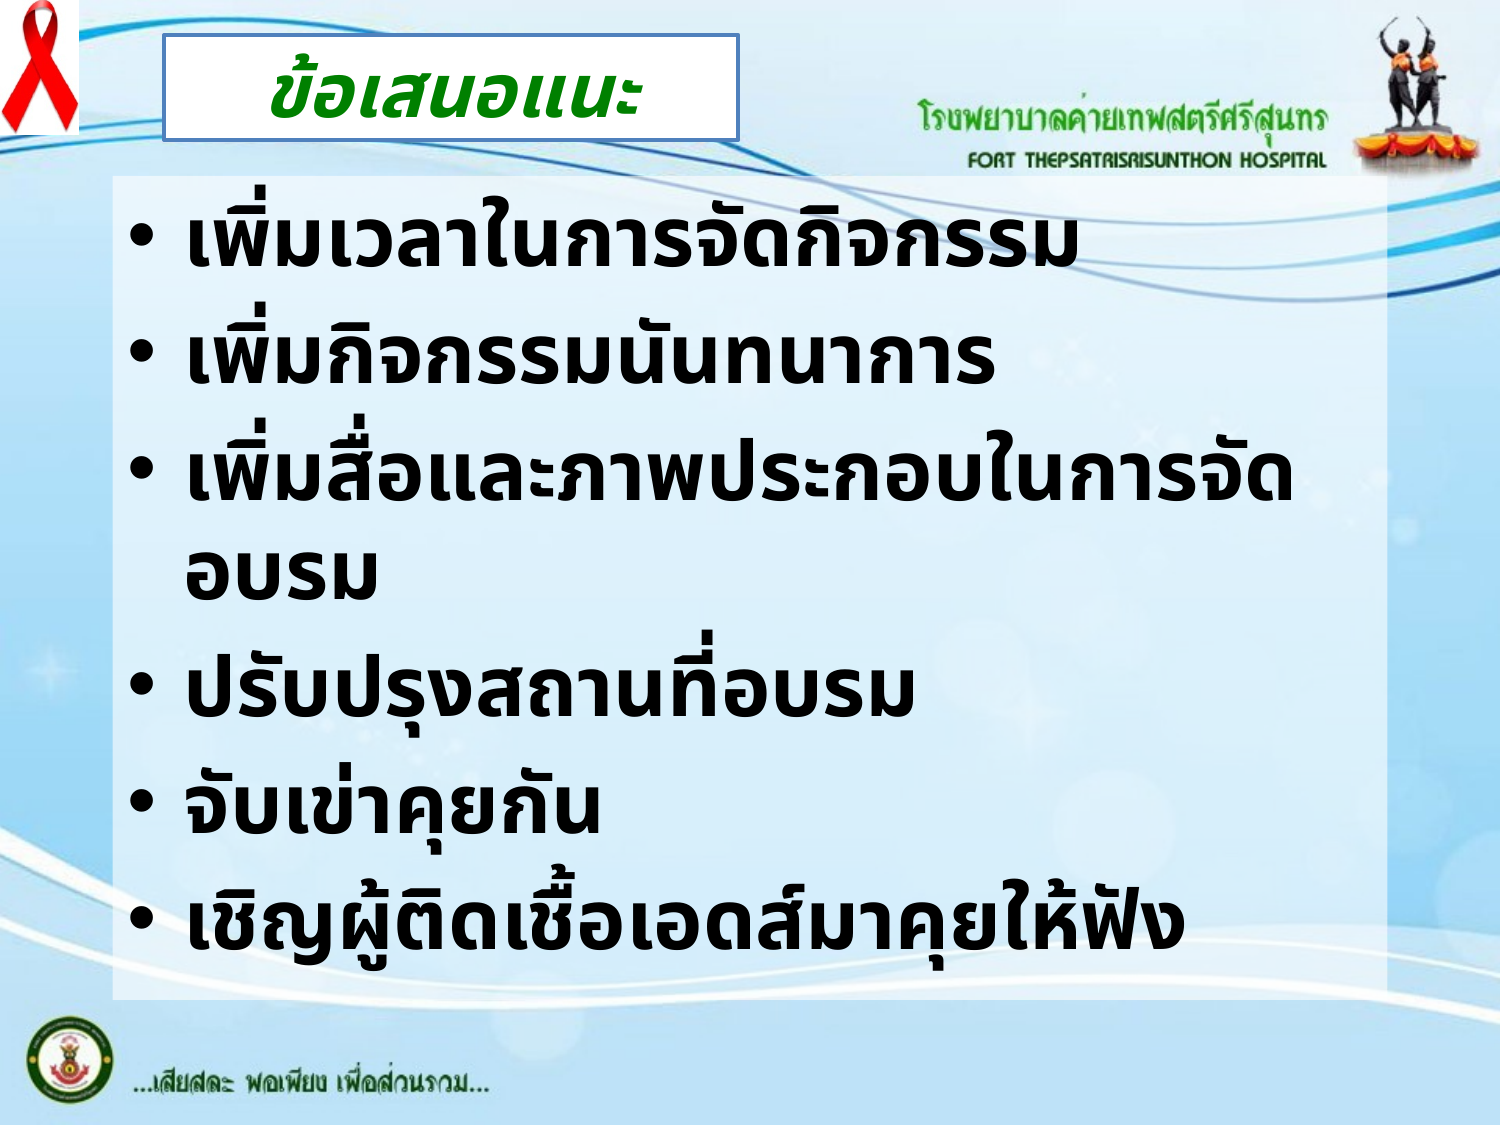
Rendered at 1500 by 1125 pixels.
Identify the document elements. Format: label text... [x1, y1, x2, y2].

list เพิ่มเวลาในการจัดกิจกรรม เพิ่มกิจกรรมนันทนาการ เพิ่มสื่อและภาพประกอบในการจัดอบรม ปรับปรุงสถานที่อบรม จับเข่าคุยกัน เชิญผู้ติดเชื้อเอดส์มาคุยให้ฟัง [112, 175, 1388, 1000]
picture [0, 0, 1500, 1125]
text_box ข้อเสนอแนะ [162, 33, 740, 142]
